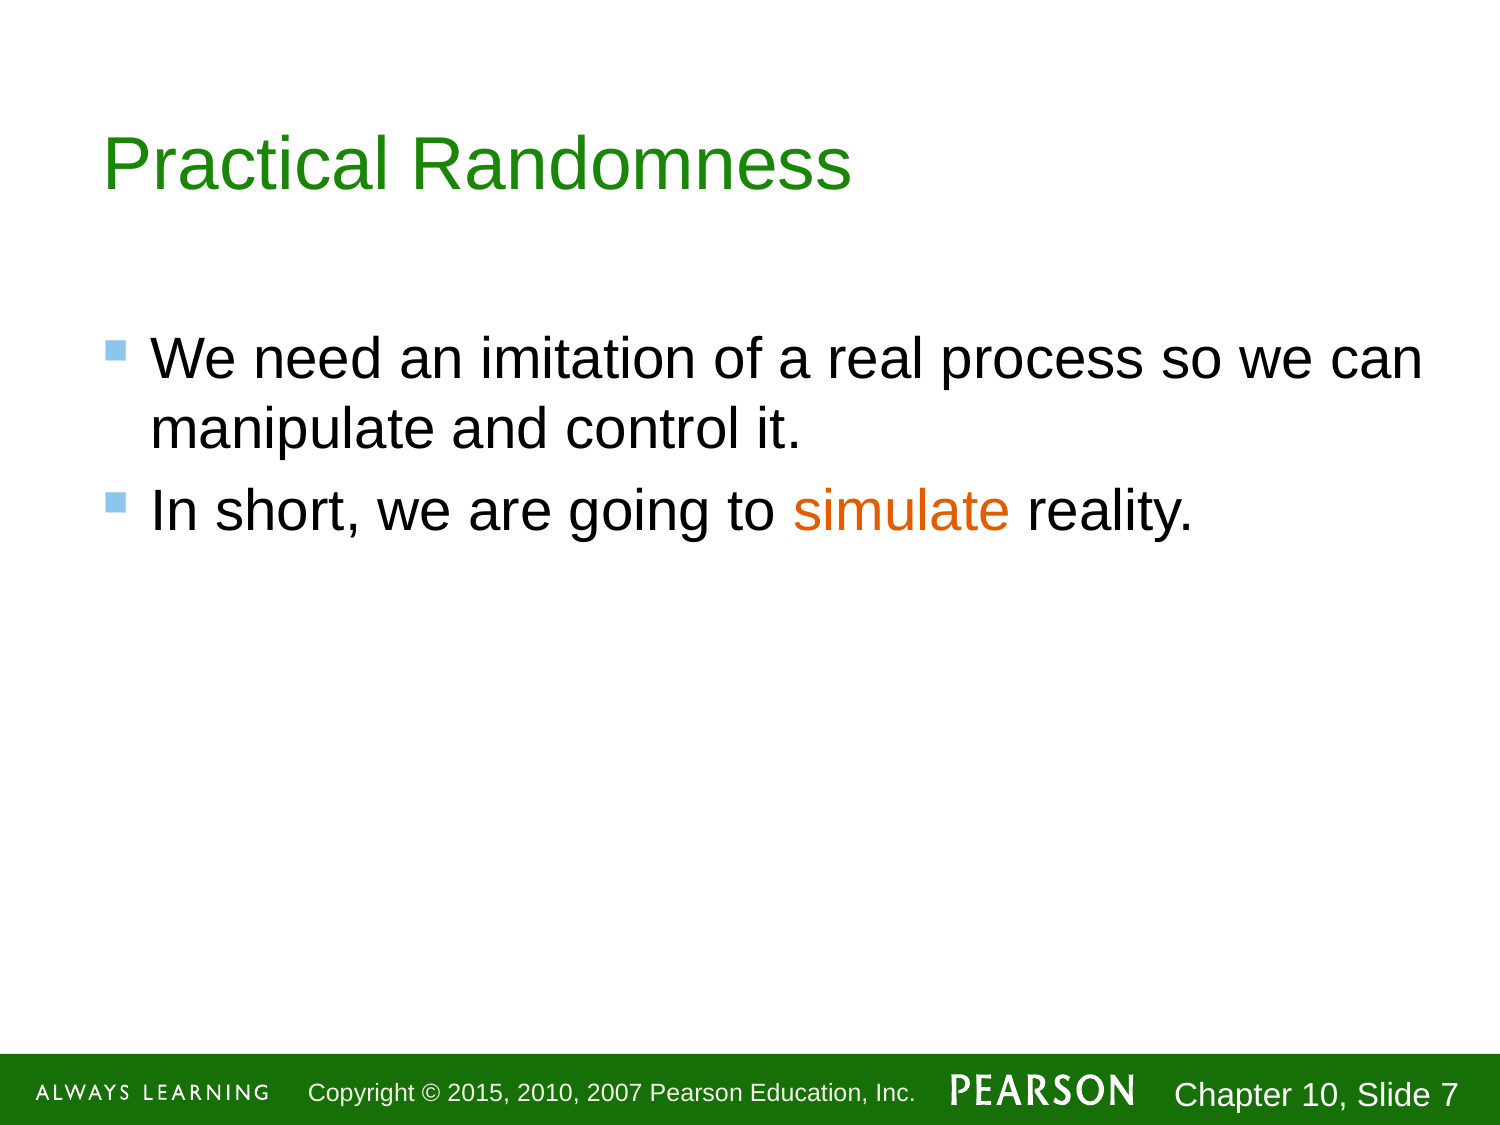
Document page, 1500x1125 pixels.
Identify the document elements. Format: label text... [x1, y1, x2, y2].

list We need an imitation of a real process so we can manipulate and control it. In short, we are going to simulate reality. [87, 312, 1449, 1063]
title Practical Randomness [87, 49, 1451, 213]
